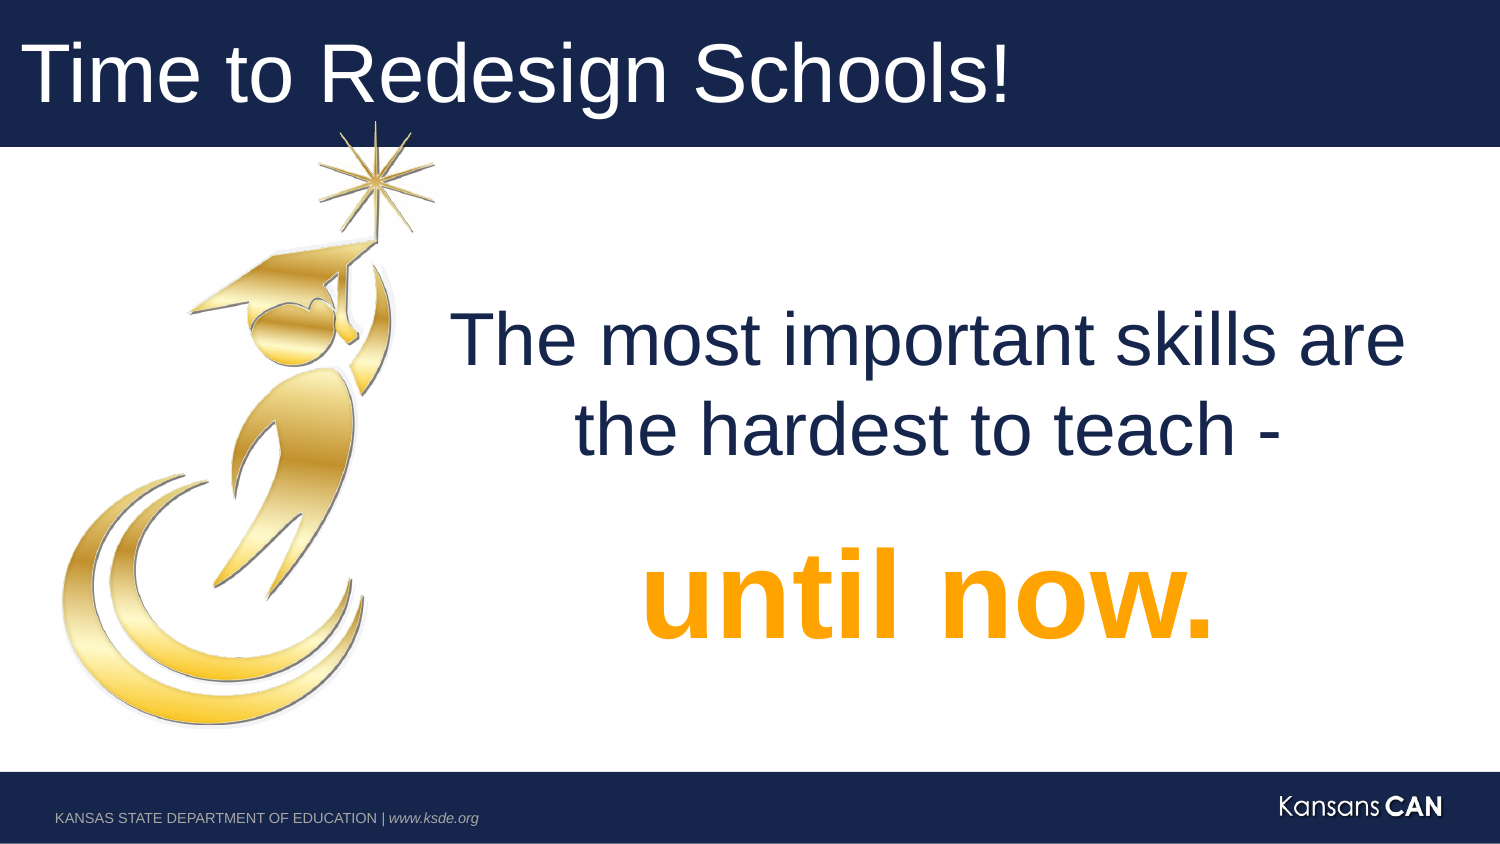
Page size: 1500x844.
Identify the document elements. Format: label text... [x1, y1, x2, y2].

text_box Time to Redesign Schools! [6, 12, 1488, 127]
picture [62, 121, 435, 725]
text_box until now. [598, 507, 1259, 671]
text_box The most important skills are the hardest to teach - [438, 290, 1445, 508]
picture [1272, 790, 1448, 821]
